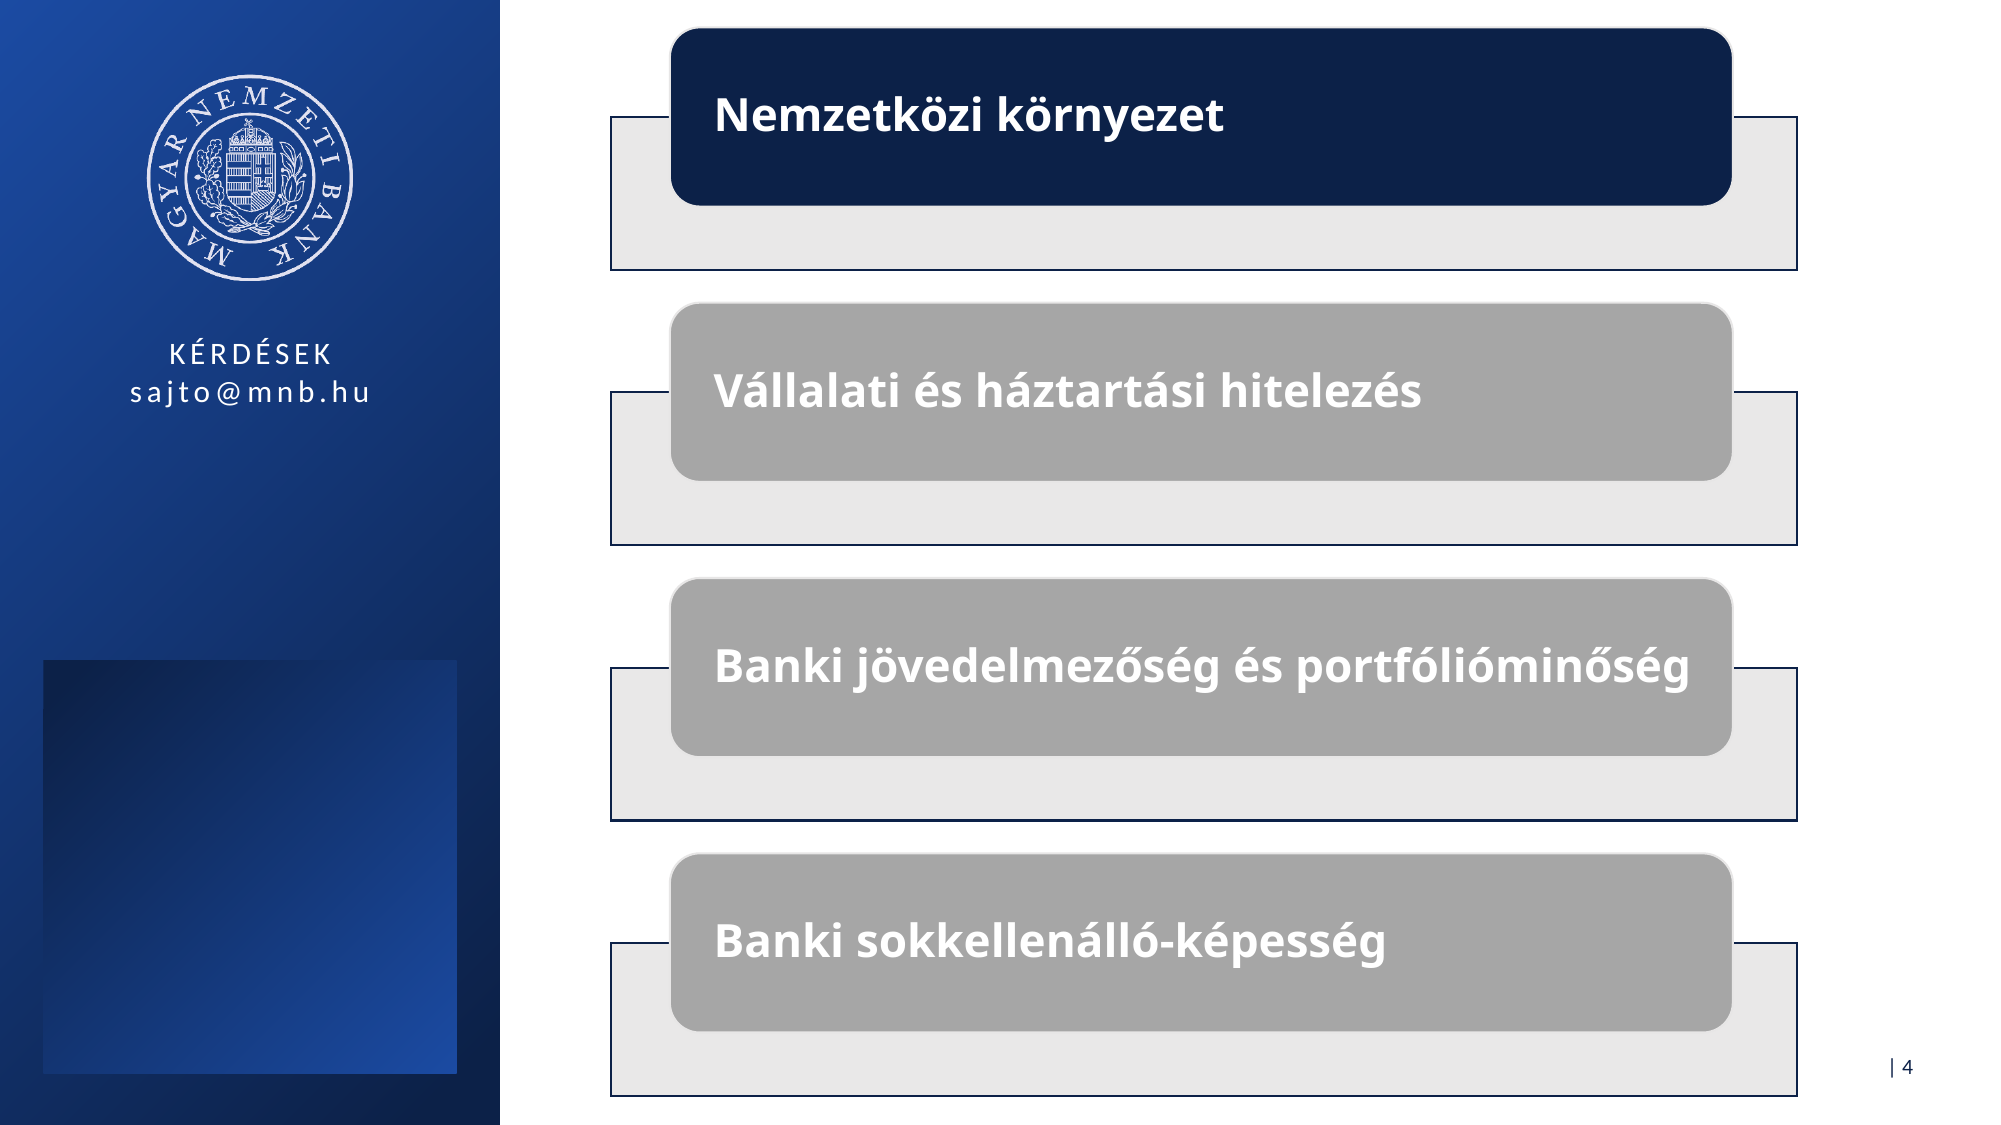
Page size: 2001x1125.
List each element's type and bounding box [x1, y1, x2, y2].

text_box [610, 26, 1798, 1097]
